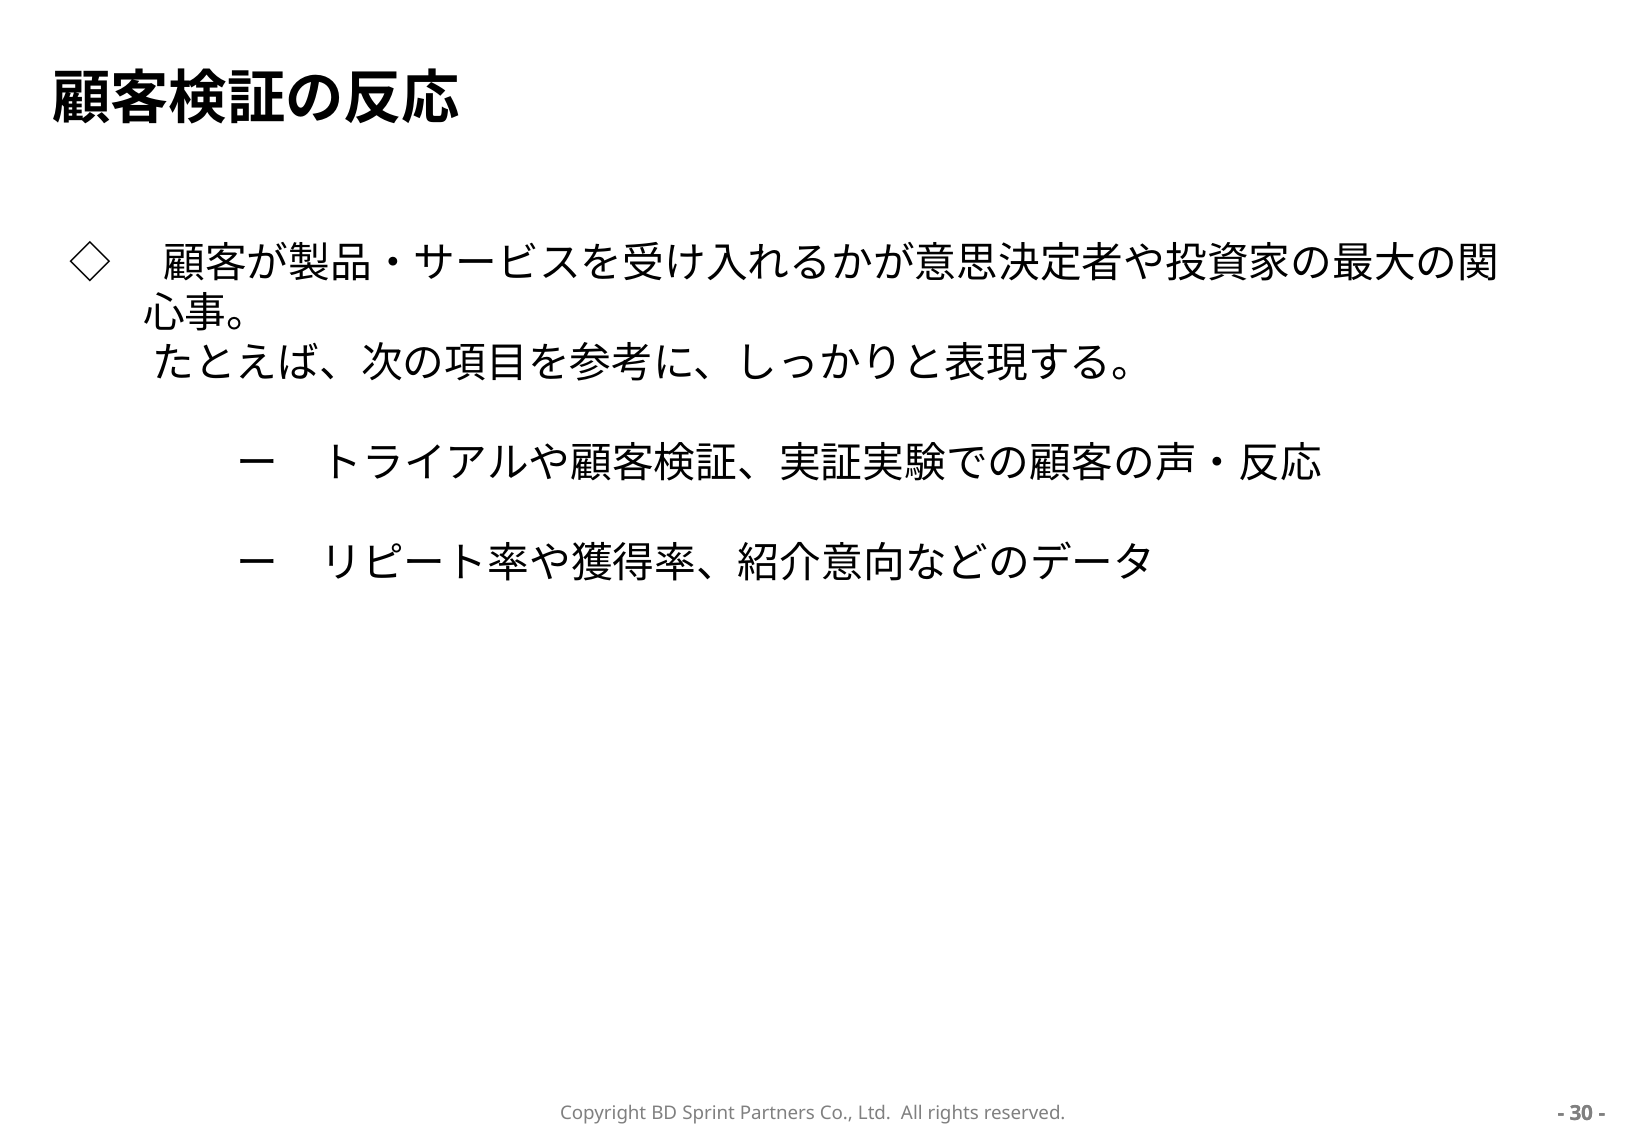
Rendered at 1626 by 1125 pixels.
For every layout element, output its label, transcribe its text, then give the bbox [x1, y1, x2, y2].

text_box ◇ 顧客が製品・サービスを受け入れるかが意思決定者や投資家の最大の関心事。 たとえば、次の項目を参考に、しっかりと表現する。 ー トライアルや顧客検証、実証実験での顧客の声・反応 ー リピート率や獲得率、紹介意向などのデータ [52, 223, 1521, 698]
title 顧客検証の反応 [52, 37, 1434, 163]
